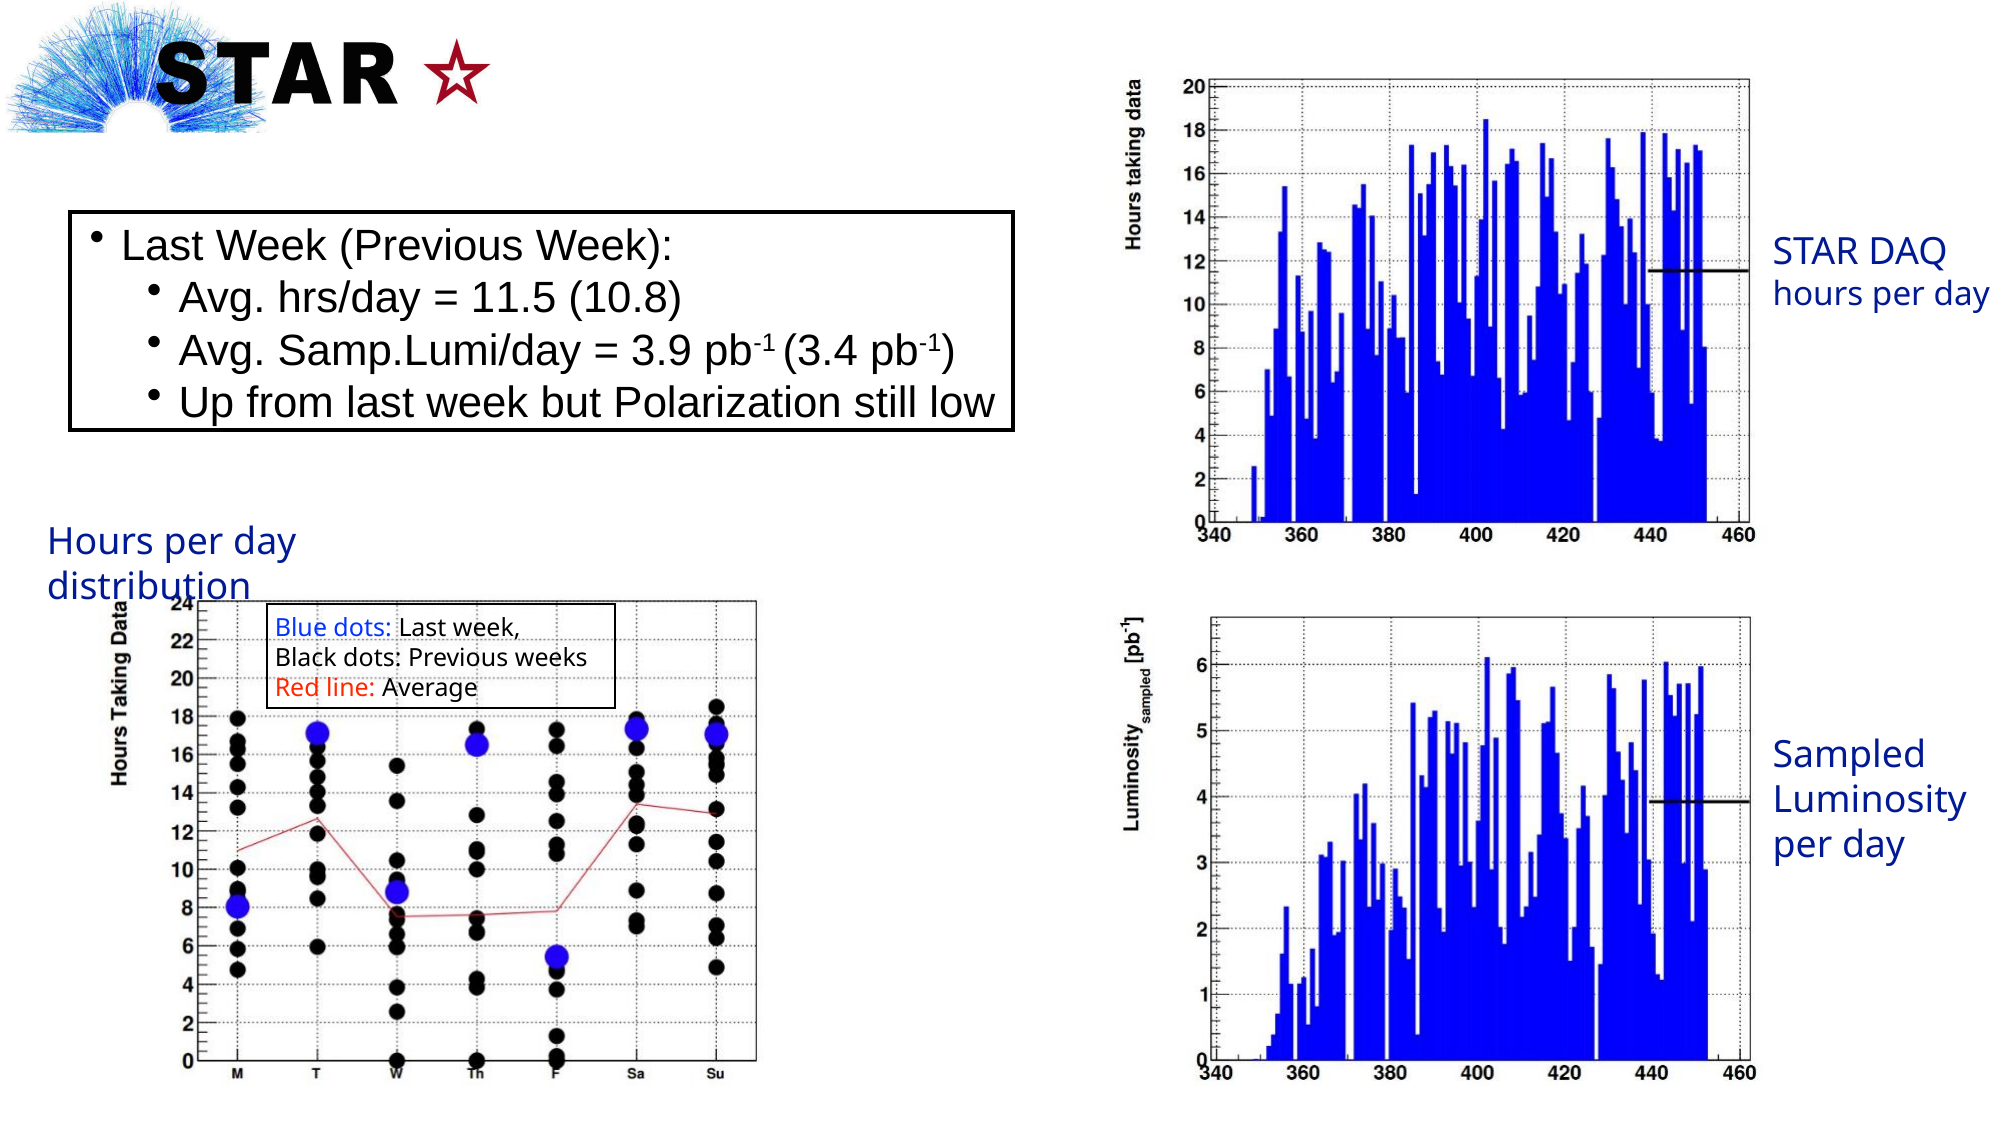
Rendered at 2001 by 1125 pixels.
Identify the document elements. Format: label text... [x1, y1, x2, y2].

picture [1106, 599, 1770, 1088]
picture [1113, 62, 1777, 551]
text_box Hours per day distribution [39, 509, 492, 615]
picture [98, 574, 782, 1086]
text_box Last Week (Previous Week): Avg. hrs/day = 11.5 (10.8) Avg. Samp.Lumi/day = 3.9 pb-1 (3.4 pb-1) Up from last week but Polarization still low [69, 211, 1013, 431]
text_box Sampled Luminosity per day [1770, 722, 2000, 873]
text_box STAR DAQ hours per day [1777, 220, 1999, 320]
picture [0, 0, 501, 133]
